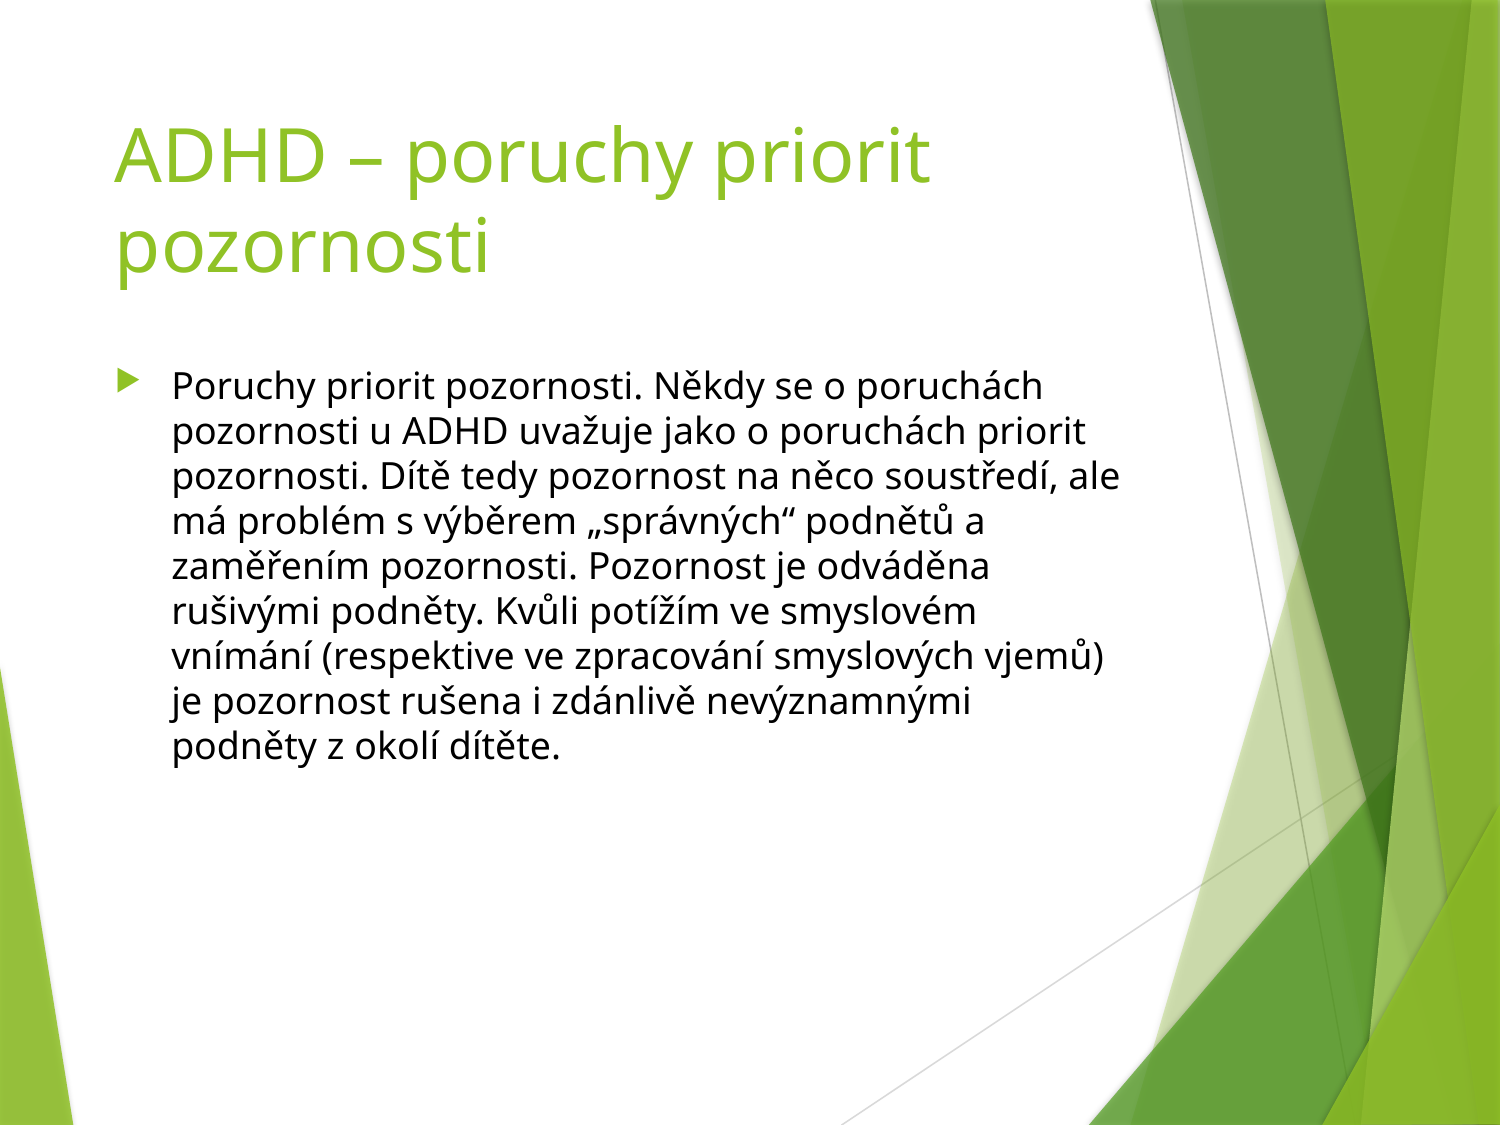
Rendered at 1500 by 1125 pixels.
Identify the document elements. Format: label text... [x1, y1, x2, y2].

list Poruchy priorit pozornosti. Někdy se o poruchách pozornosti u ADHD uvažuje jako o poruchách priorit pozornosti. Dítě tedy pozornost na něco soustředí, ale má problém s výběrem „správných“ podnětů a zaměřením pozornosti. Pozornost je odváděna rušivými podněty. Kvůli potížím ve smyslovém vnímání (respektive ve zpracování smyslových vjemů) je pozornost rušena i zdánlivě nevýznamnými podněty z okolí dítěte. [99, 354, 1142, 992]
title ADHD – poruchy priorit pozornosti [99, 99, 1142, 317]
